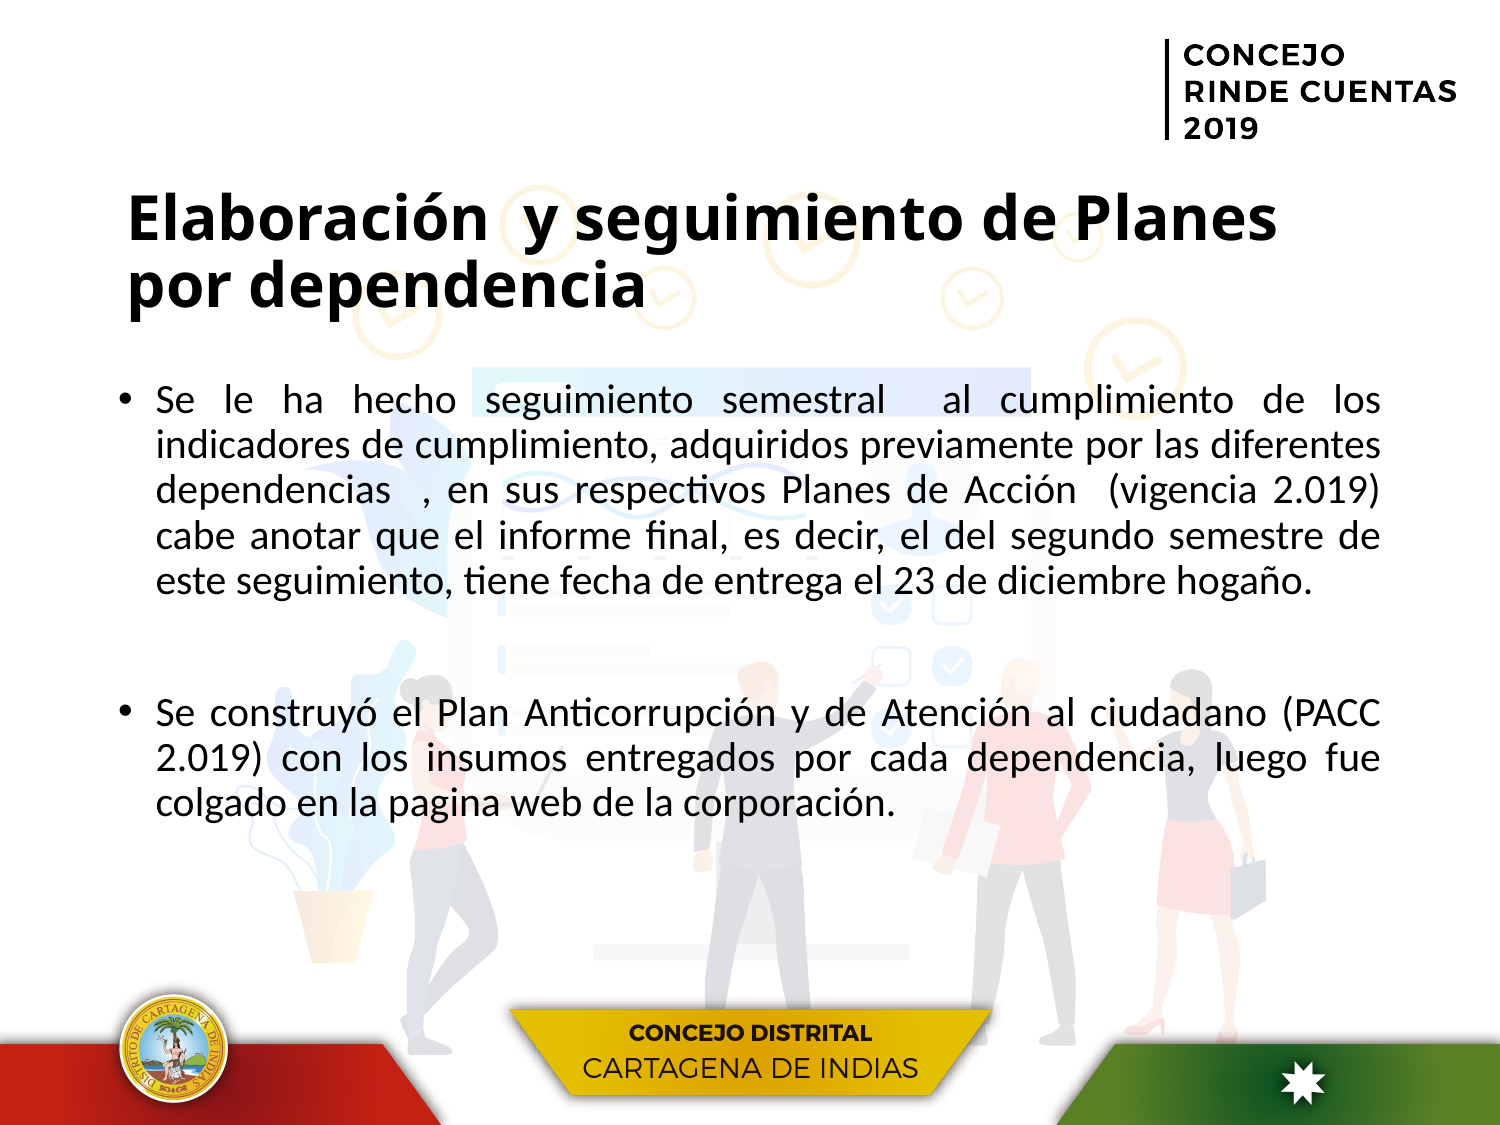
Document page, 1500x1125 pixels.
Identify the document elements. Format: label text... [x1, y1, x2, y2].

list Se le ha hecho seguimiento semestral al cumplimiento de los indicadores de cumplimiento, adquiridos previamente por las diferentes dependencias , en sus respectivos Planes de Acción (vigencia 2.019) cabe anotar que el informe final, es decir, el del segundo semestre de este seguimiento, tiene fecha de entrega el 23 de diciembre hogaño. Se construyó el Plan Anticorrupción y de Atención al ciudadano (PACC 2.019) con los insumos entregados por cada dependencia, luego fue colgado en la pagina web de la corporación. [103, 299, 1397, 1014]
title Elaboración y seguimiento de Planes por dependencia [111, 178, 1406, 330]
picture [0, 0, 1500, 1125]
